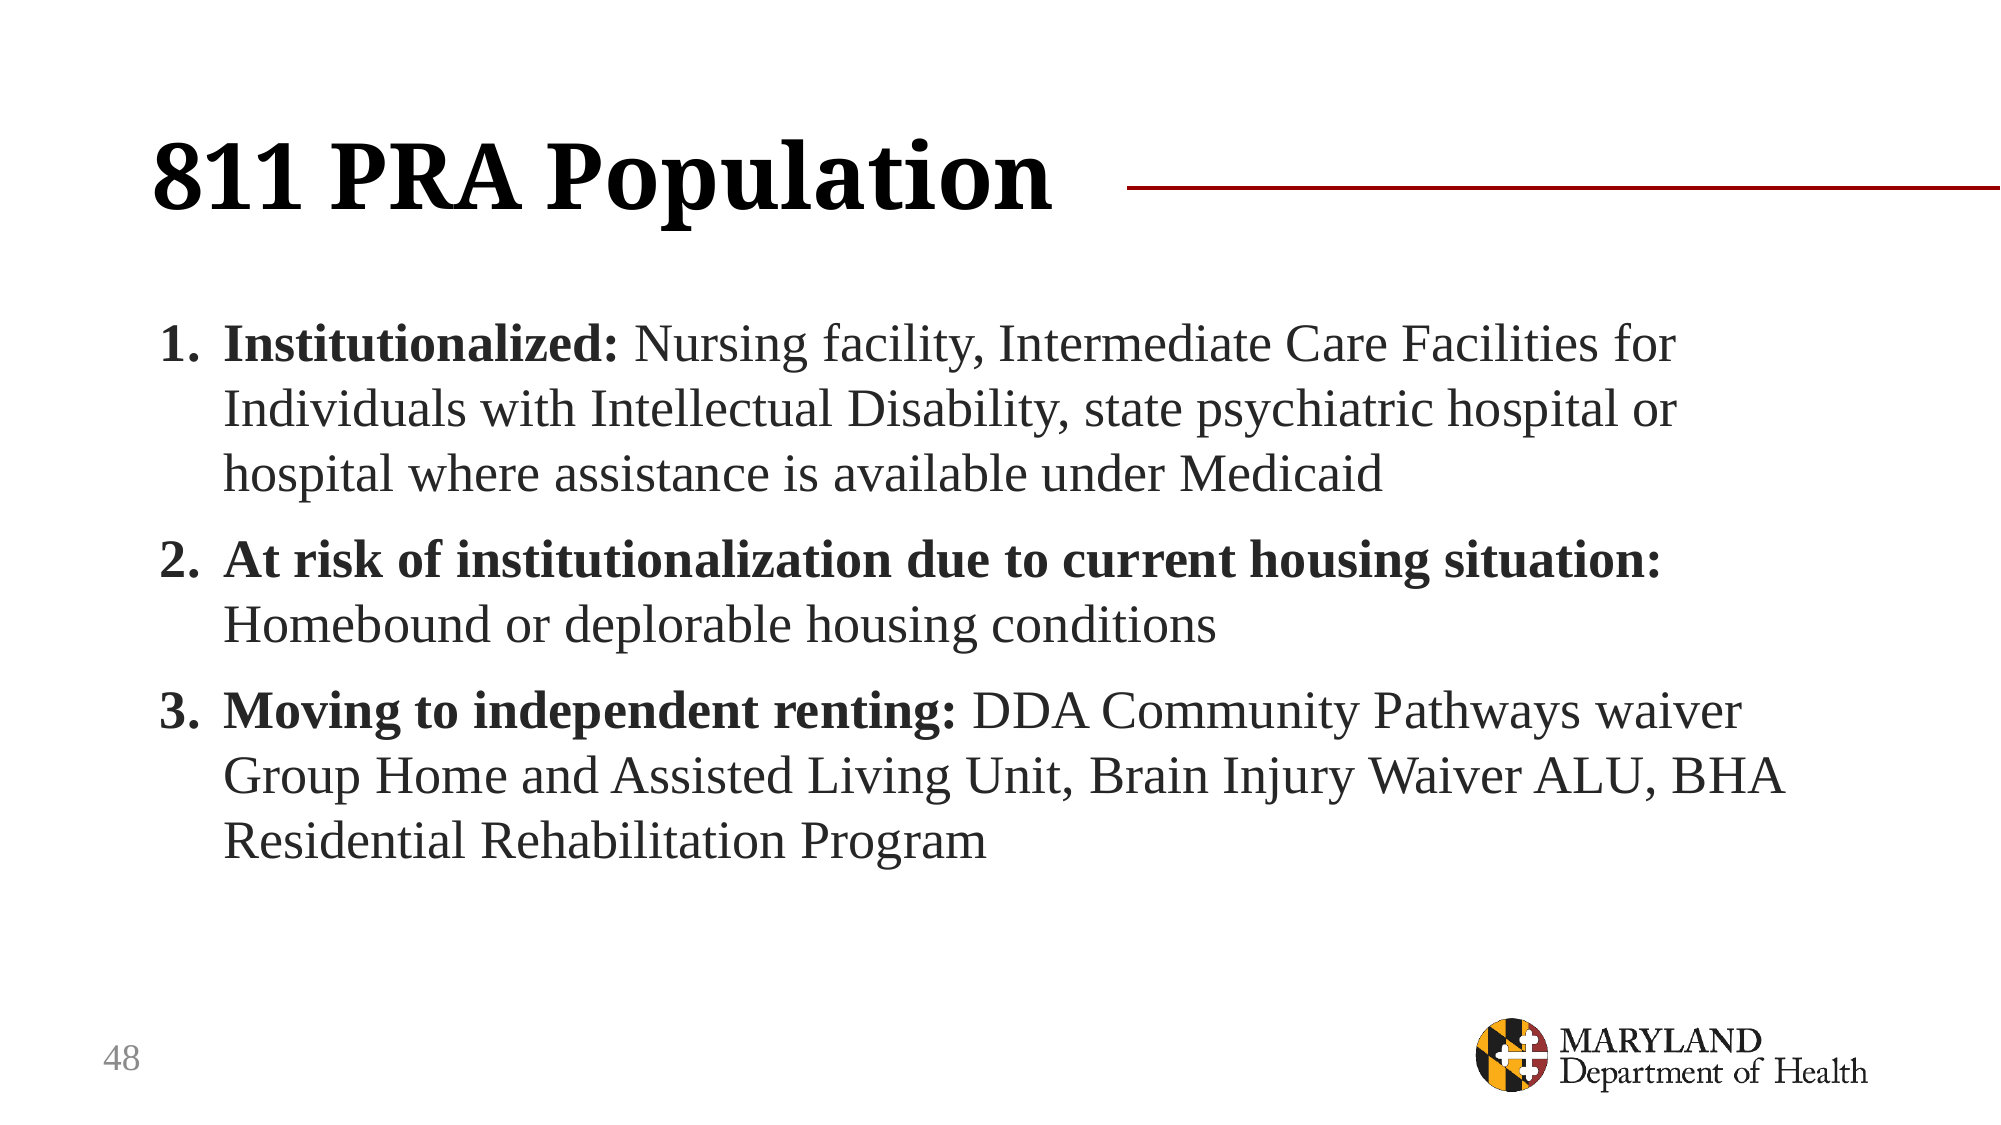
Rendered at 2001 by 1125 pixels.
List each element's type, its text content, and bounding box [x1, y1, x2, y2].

picture [1470, 1011, 1868, 1093]
slide_number 48 [88, 1025, 178, 1086]
title 811 PRA Population [137, 97, 1863, 262]
list Institutionalized: Nursing facility, Intermediate Care Facilities for Individuals with Intellectual Disability, state psychiatric hospital or hospital where assistance is available under Medicaid At risk of institutionalization due to current housing situation: Homebound or deplorable housing conditions Moving to independent renting: DDA Community Pathways waiver Group Home and Assisted Living Unit, Brain Injury Waiver ALU, BHA Residential Rehabilitation Program [145, 299, 1863, 1014]
